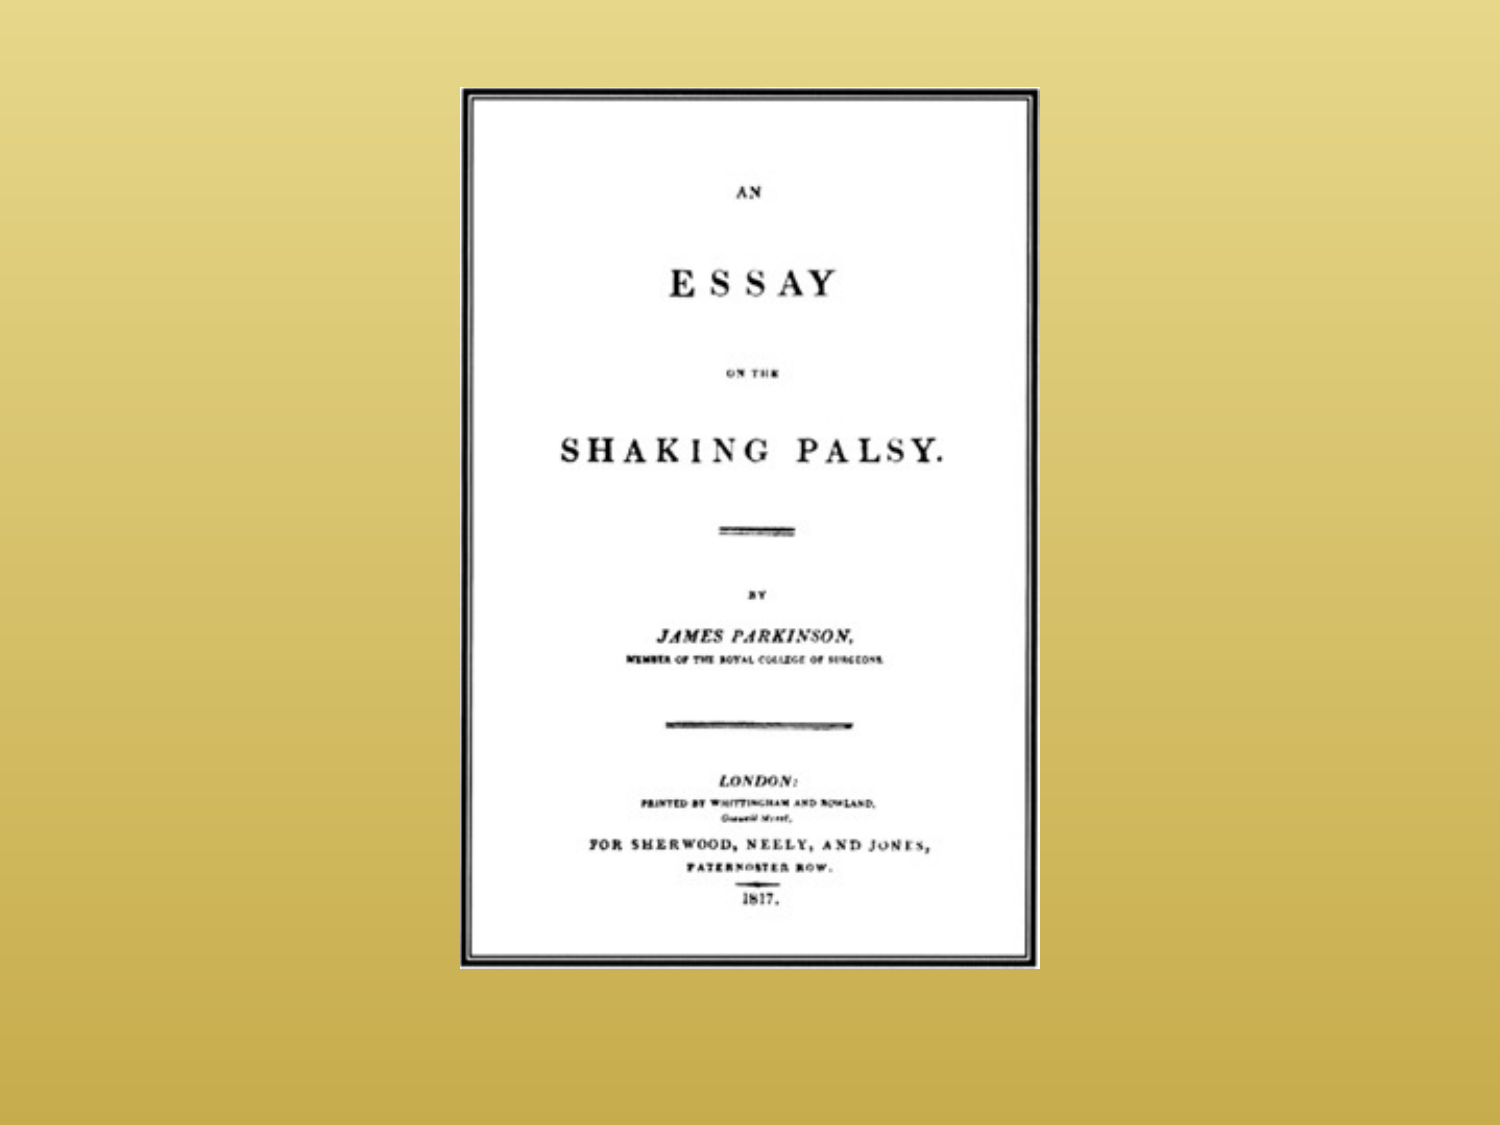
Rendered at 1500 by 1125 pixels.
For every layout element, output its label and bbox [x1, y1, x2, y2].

picture [460, 87, 1040, 970]
